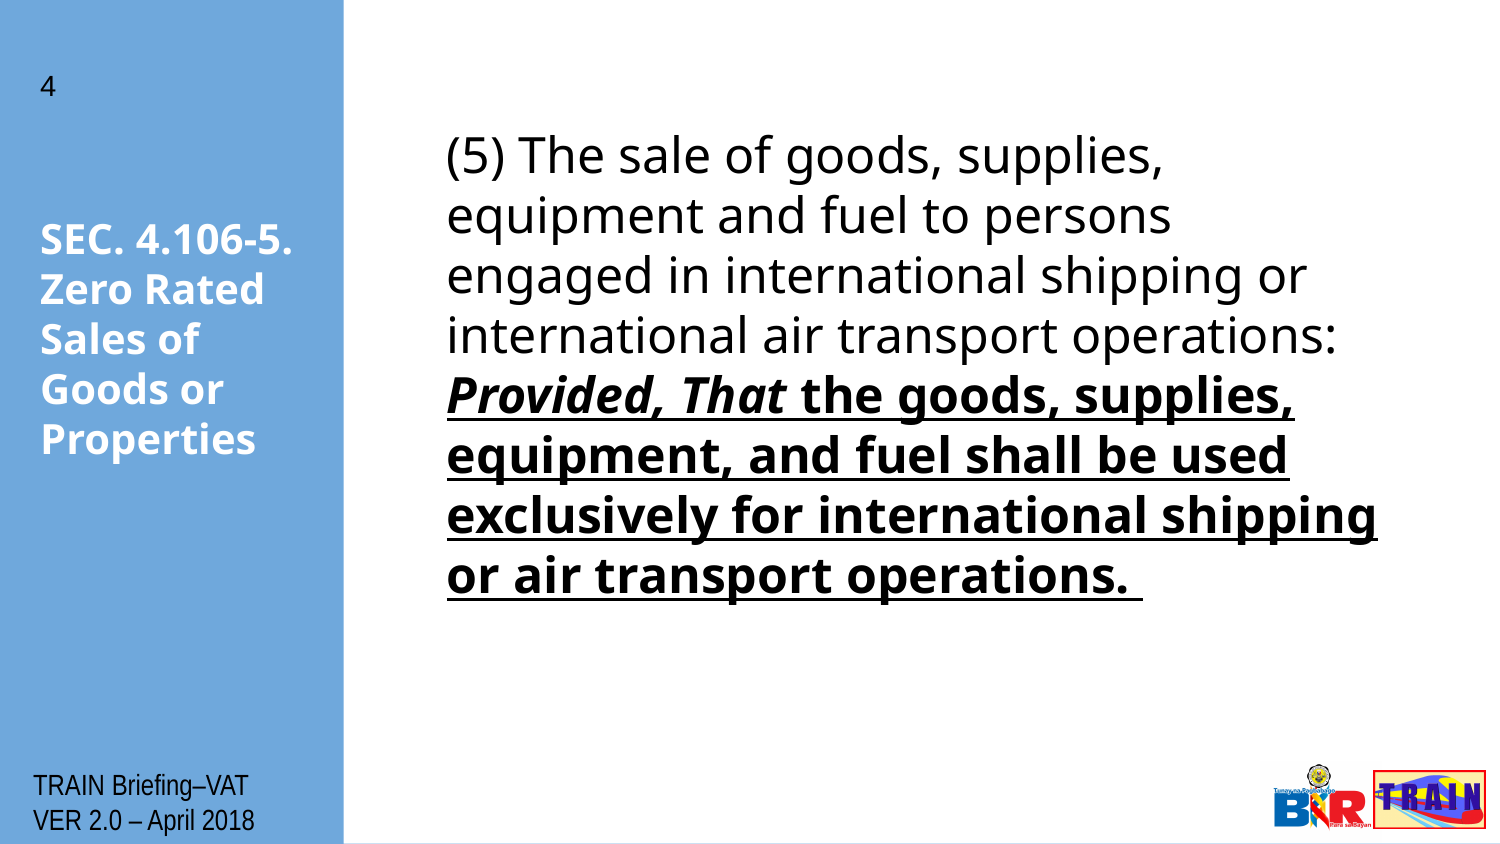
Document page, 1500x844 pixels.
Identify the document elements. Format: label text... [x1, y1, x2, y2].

title SEC. 4.106-5. Zero Rated Sales of Goods or Properties [25, 198, 322, 644]
picture [1260, 761, 1486, 843]
slide_number 4 [25, 52, 100, 117]
text_box (5) The sale of goods, supplies, equipment and fuel to persons engaged in international shipping or international air transport operations: Provided, That the goods, supplies, equipment, and fuel shall be used exclusively for international shipping or air transport operations. [432, 116, 1398, 673]
